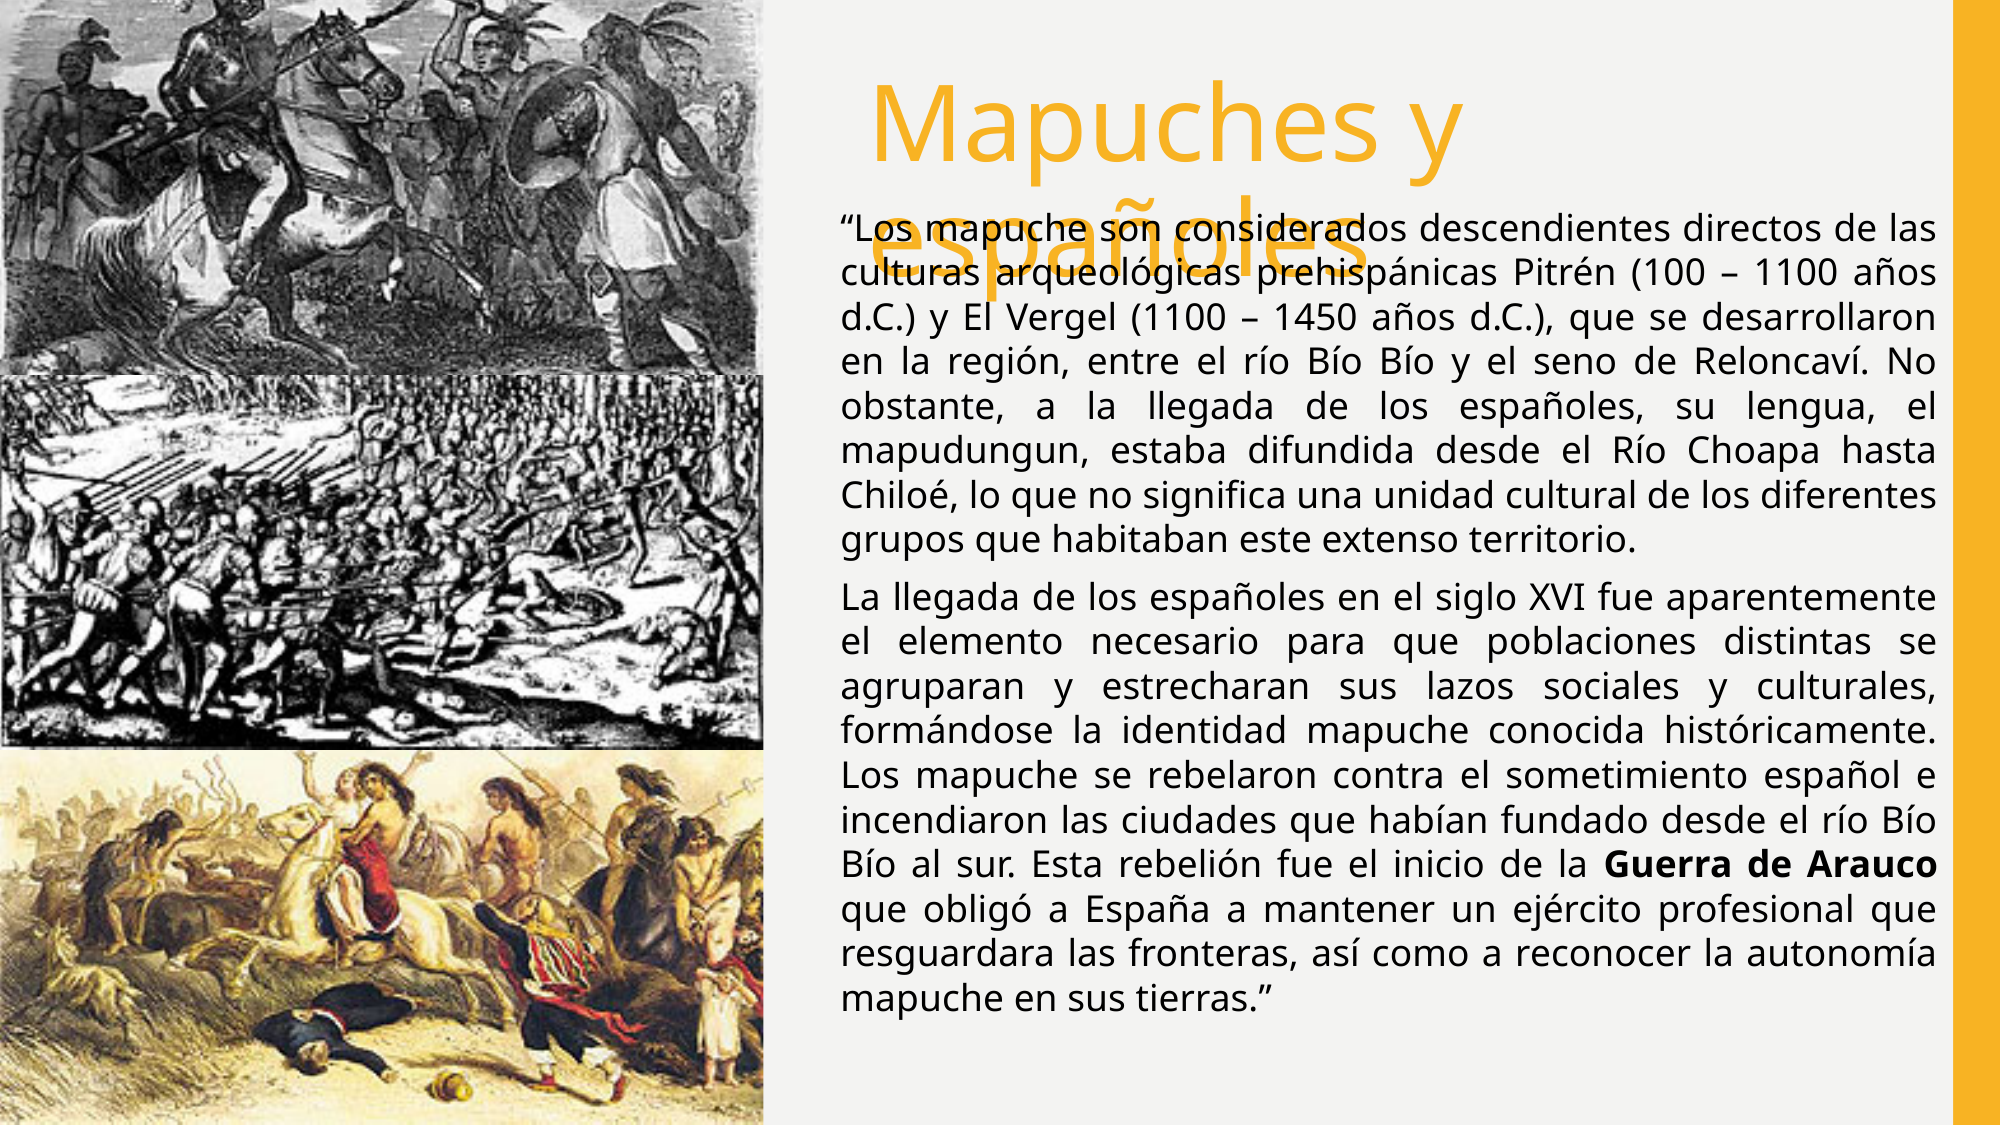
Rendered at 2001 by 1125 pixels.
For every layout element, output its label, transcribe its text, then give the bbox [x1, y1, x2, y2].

title Mapuches y españoles [852, 62, 1892, 196]
text_box [1952, 0, 2000, 1125]
list “Los mapuche son considerados descendientes directos de las culturas arqueológicas prehispánicas Pitrén (100 – 1100 años d.C.) y El Vergel (1100 – 1450 años d.C.), que se desarrollaron en la región, entre el río Bío Bío y el seno de Reloncaví. No obstante, a la llegada de los españoles, su lengua, el mapudungun, estaba difundida desde el Río Choapa hasta Chiloé, lo que no significa una unidad cultural de los diferentes grupos que habitaban este extenso territorio. La llegada de los españoles en el siglo XVI fue aparentemente el elemento necesario para que poblaciones distintas se agruparan y estrecharan sus lazos sociales y culturales, formándose la identidad mapuche conocida históricamente. Los mapuche se rebelaron contra el sometimiento español e incendiaron las ciudades que habían fundado desde el río Bío Bío al sur. Esta rebelión fue el inicio de la Guerra de Arauco que obligó a España a mantener un ejército profesional que resguardara las fronteras, así como a reconocer la autonomía mapuche en sus tierras.” [825, 196, 1952, 1094]
picture [0, 0, 764, 1125]
